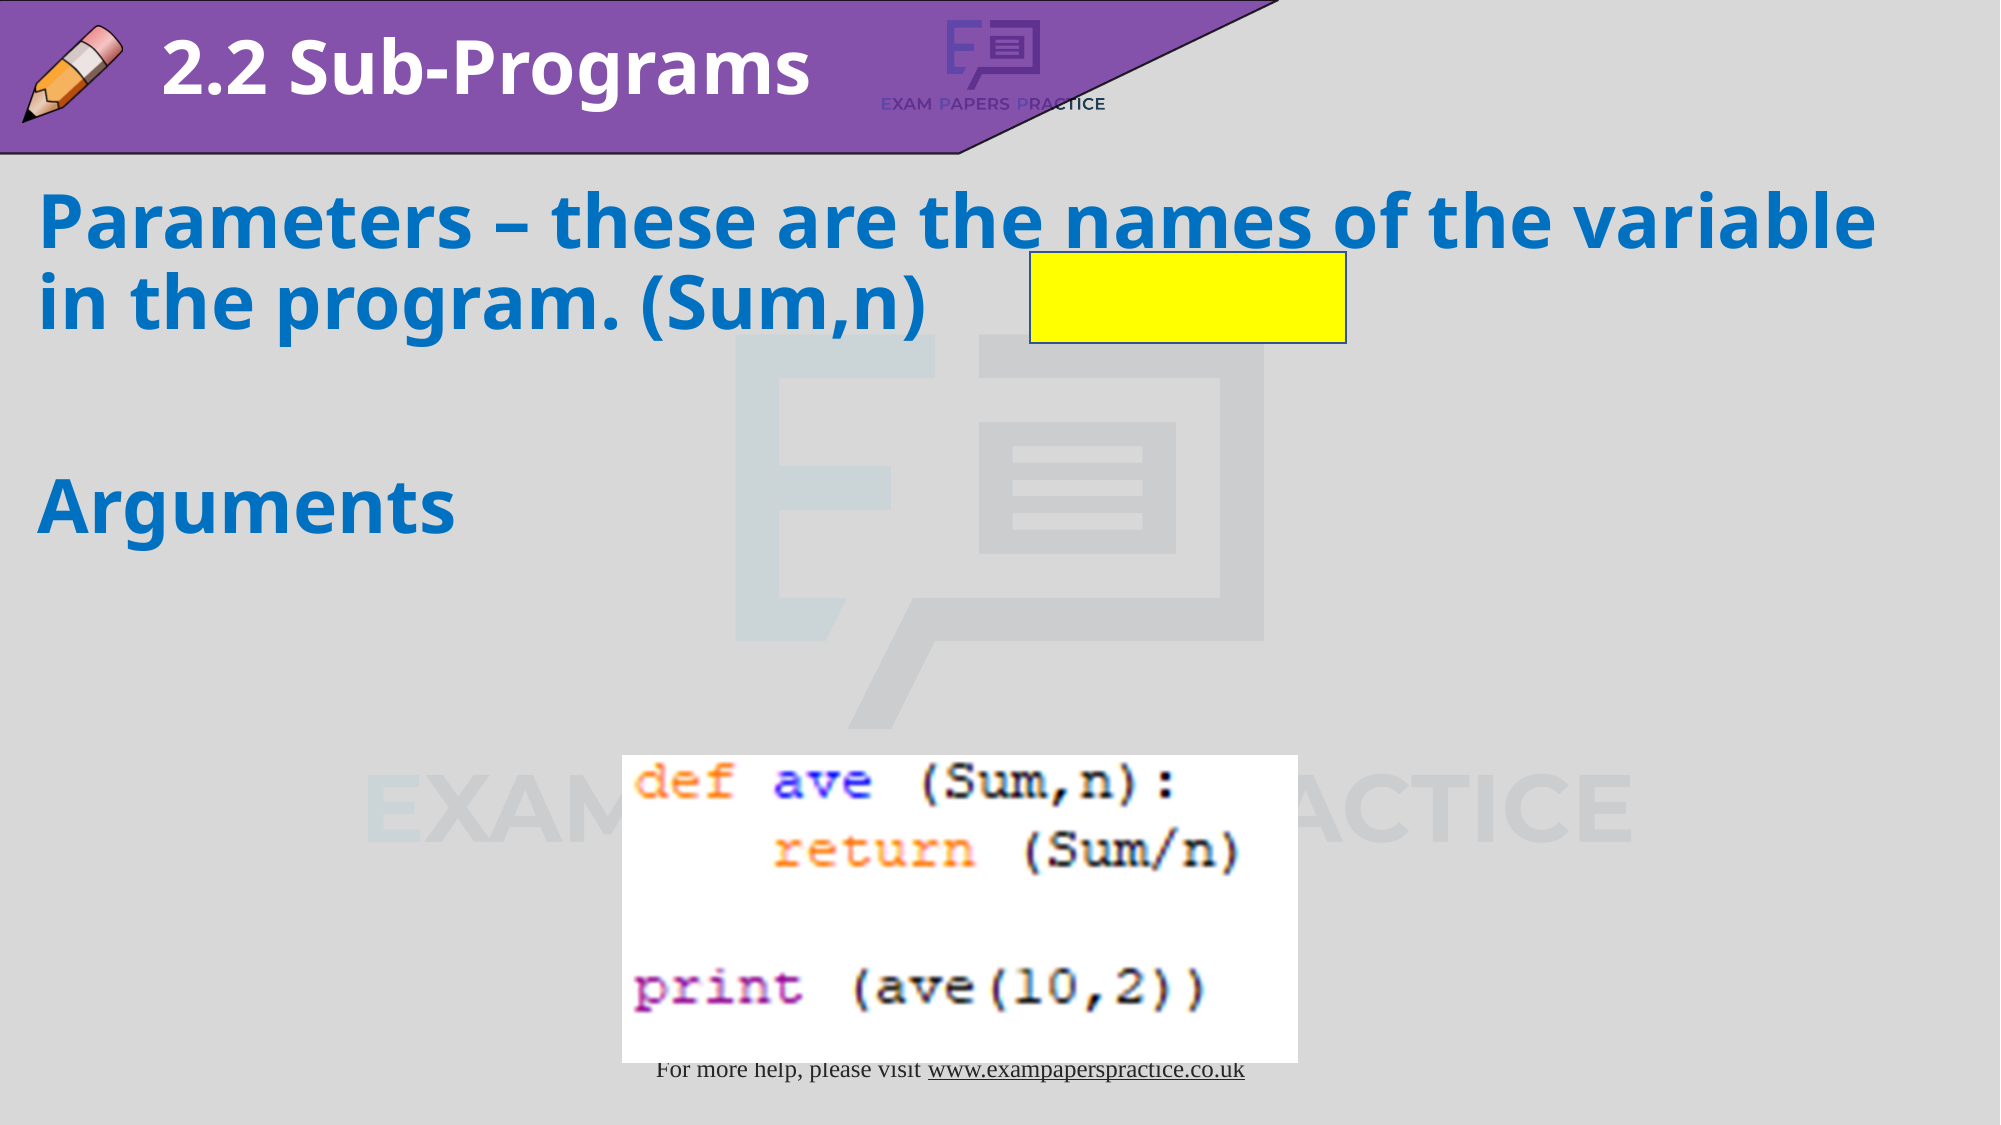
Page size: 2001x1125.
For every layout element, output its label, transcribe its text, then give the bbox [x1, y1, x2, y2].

picture [22, 25, 123, 123]
list Parameters – these are the names of the variable in the program. (Sum,n) Arguments [22, 176, 1974, 1120]
list 2.2 Sub-Programs [146, 22, 960, 134]
picture [622, 755, 1298, 1063]
